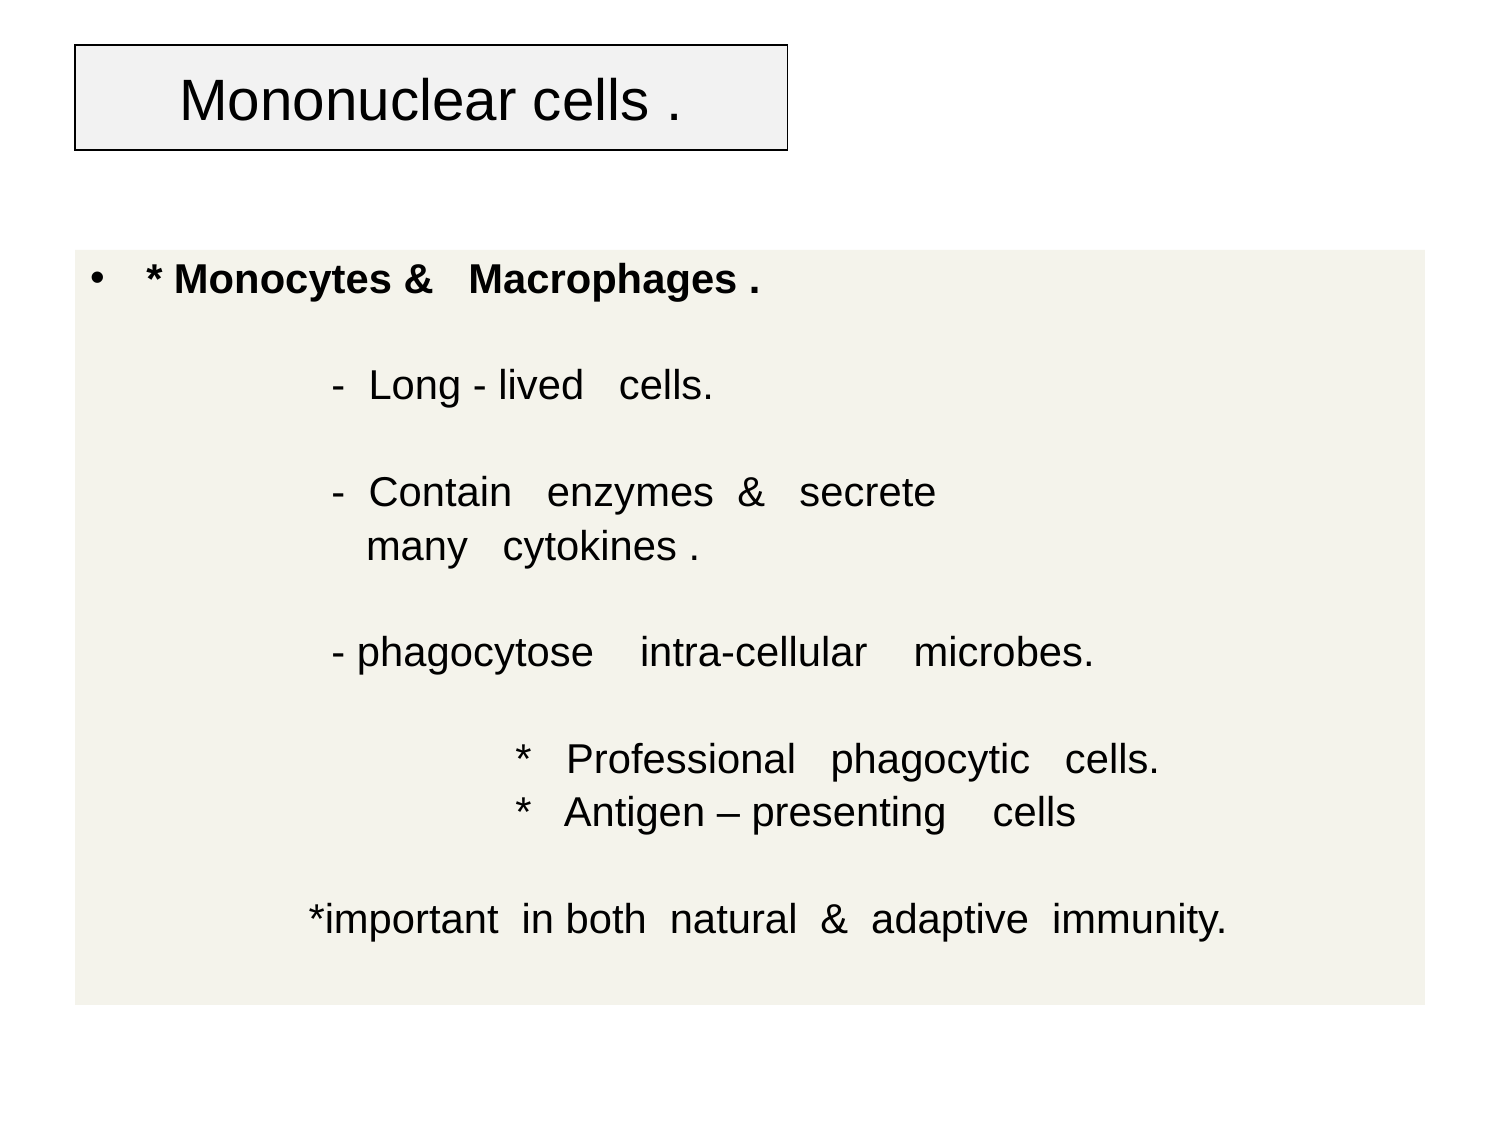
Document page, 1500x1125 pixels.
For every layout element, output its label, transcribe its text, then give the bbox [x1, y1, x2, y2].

title Mononuclear cells . [75, 45, 788, 150]
list * Monocytes & Macrophages . - Long - lived cells. - Contain enzymes & secrete many cytokines . - phagocytose intra-cellular microbes. * Professional phagocytic cells. * Antigen – presenting cells *important in both natural & adaptive immunity. [75, 249, 1425, 1005]
